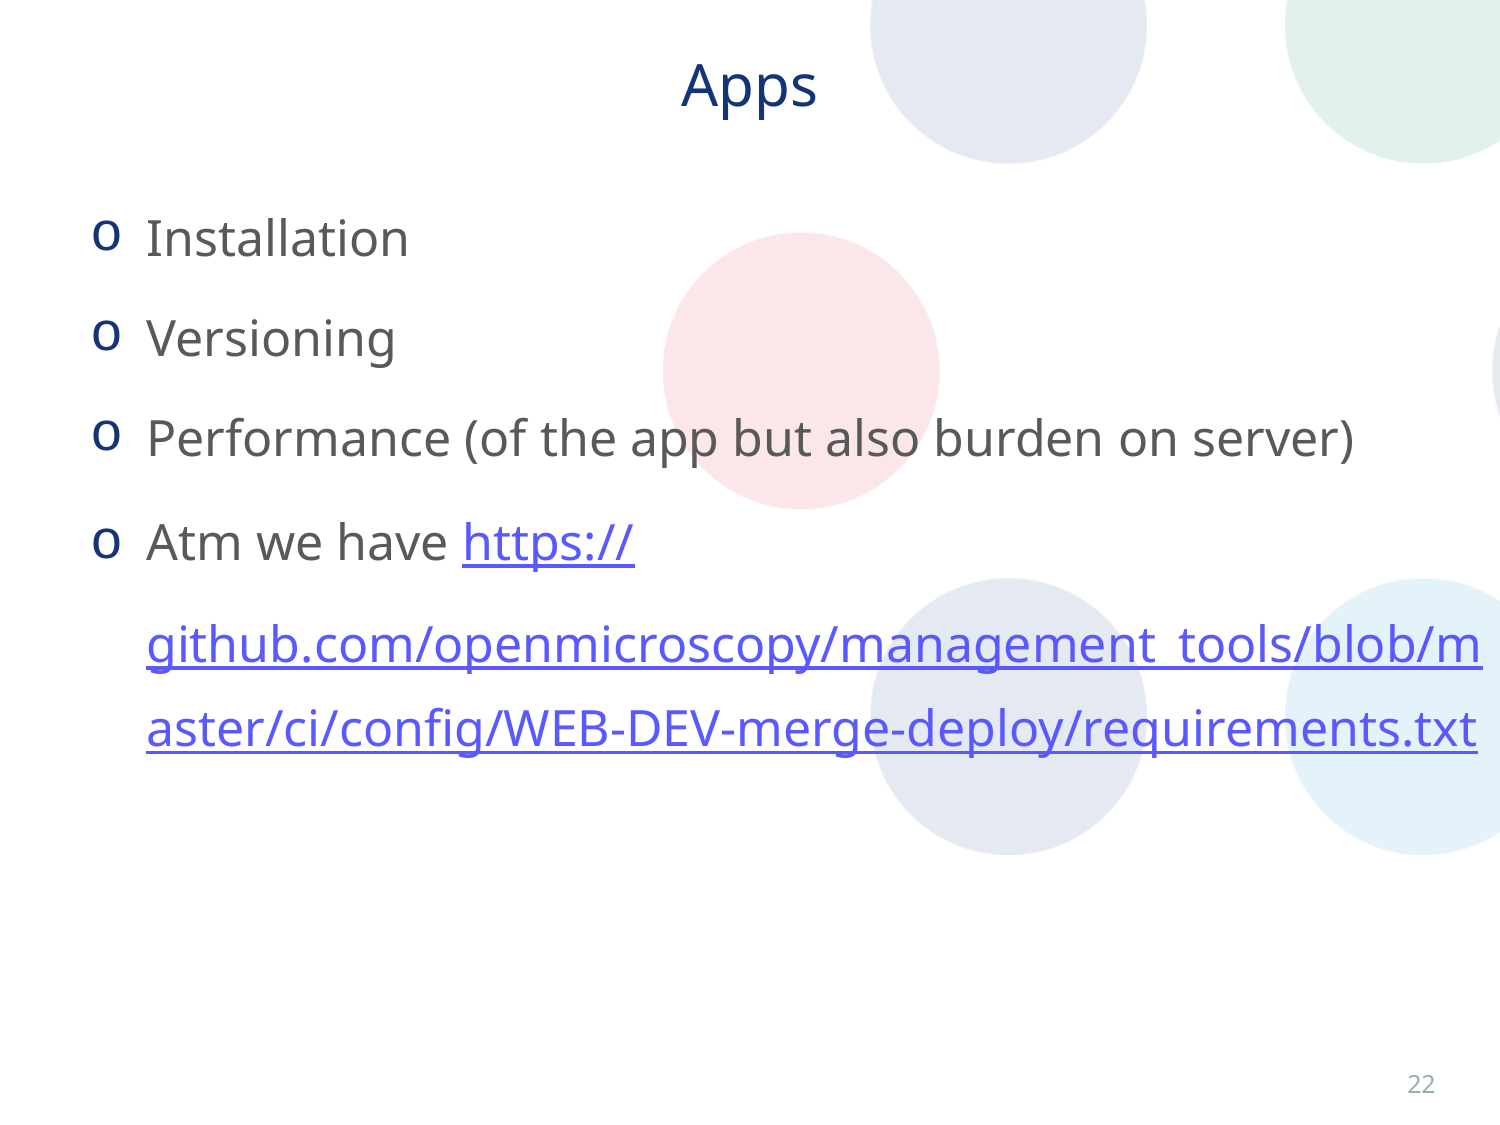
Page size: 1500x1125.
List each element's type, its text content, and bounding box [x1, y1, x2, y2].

slide_number 21 [1332, 1055, 1451, 1116]
list Installation Versioning Performance (of the app but also burden on server) Atm we have https://github.com/openmicroscopy/management_tools/blob/master/ci/config/WEB-DEV-merge-deploy/requirements.txt [75, 168, 1500, 1056]
title Apps [75, 1, 1425, 165]
